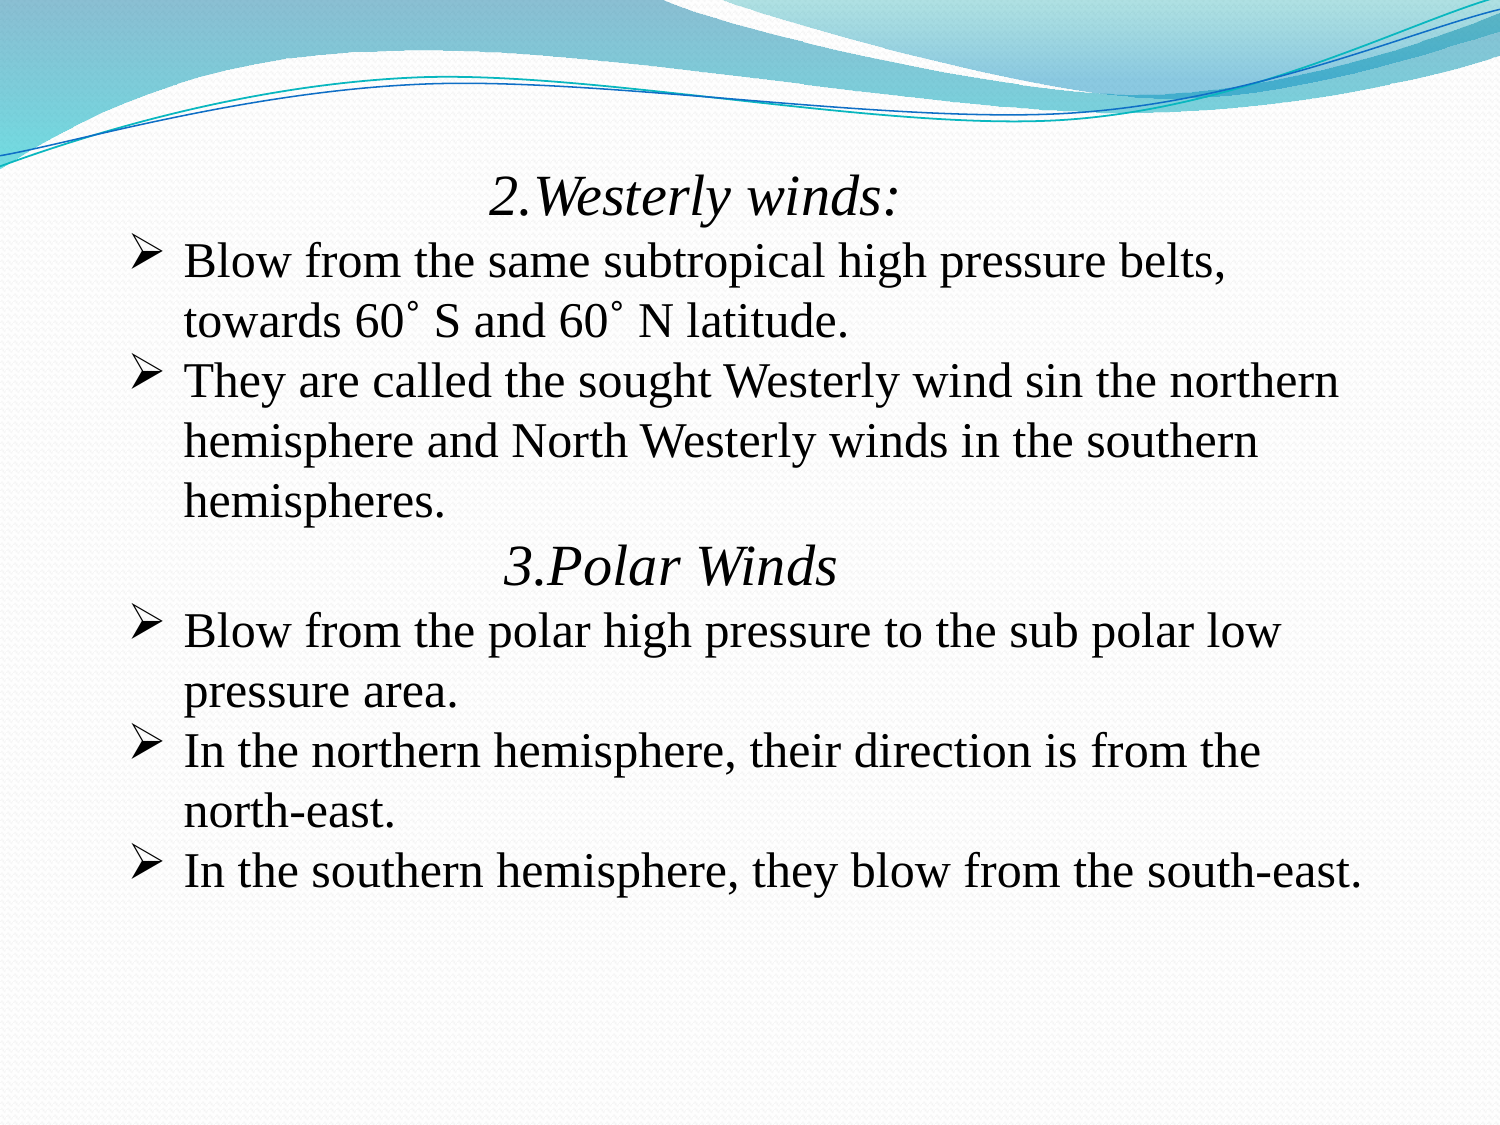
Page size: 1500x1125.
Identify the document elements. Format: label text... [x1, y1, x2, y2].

text_box 2.Westerly winds: Blow from the same subtropical high pressure belts, towards 60˚ S and 60˚ N latitude. They are called the sought Westerly wind sin the northern hemisphere and North Westerly winds in the southern hemispheres. 3.Polar Winds Blow from the polar high pressure to the sub polar low pressure area. In the northern hemisphere, their direction is from the north-east. In the southern hemisphere, they blow from the south-east. [112, 149, 1400, 905]
